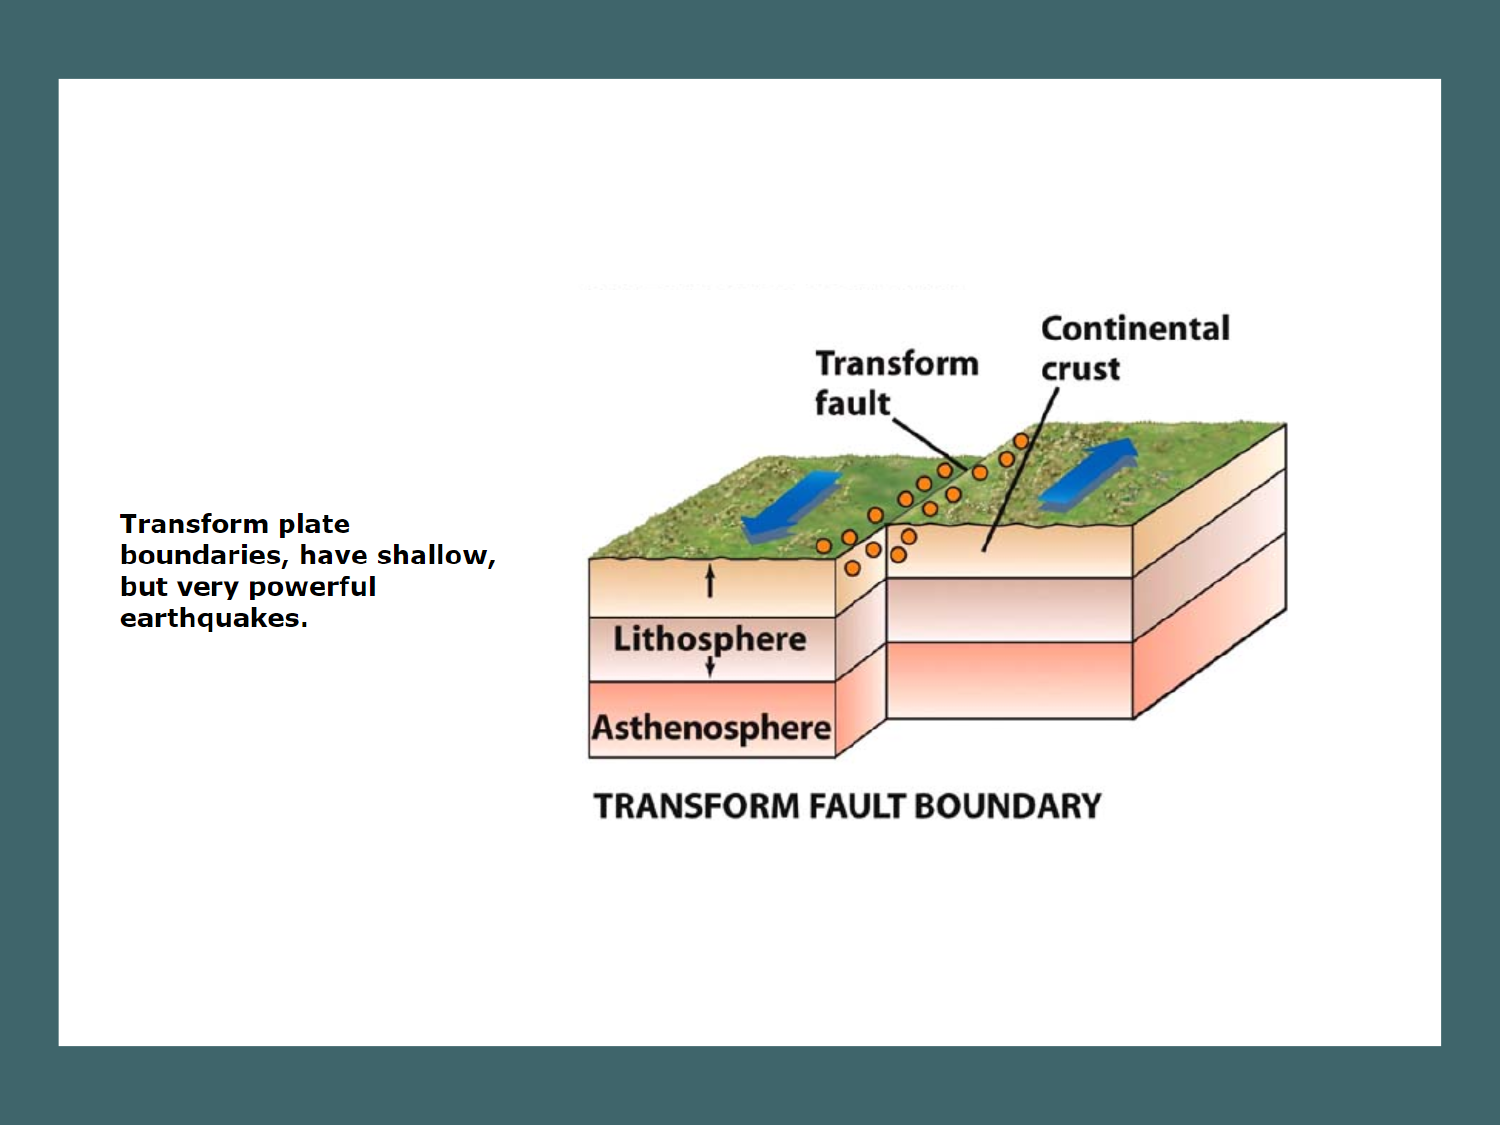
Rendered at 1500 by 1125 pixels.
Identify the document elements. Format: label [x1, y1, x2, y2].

picture [78, 283, 1422, 842]
text_box [0, 0, 1500, 1125]
text_box [57, 77, 1443, 1048]
